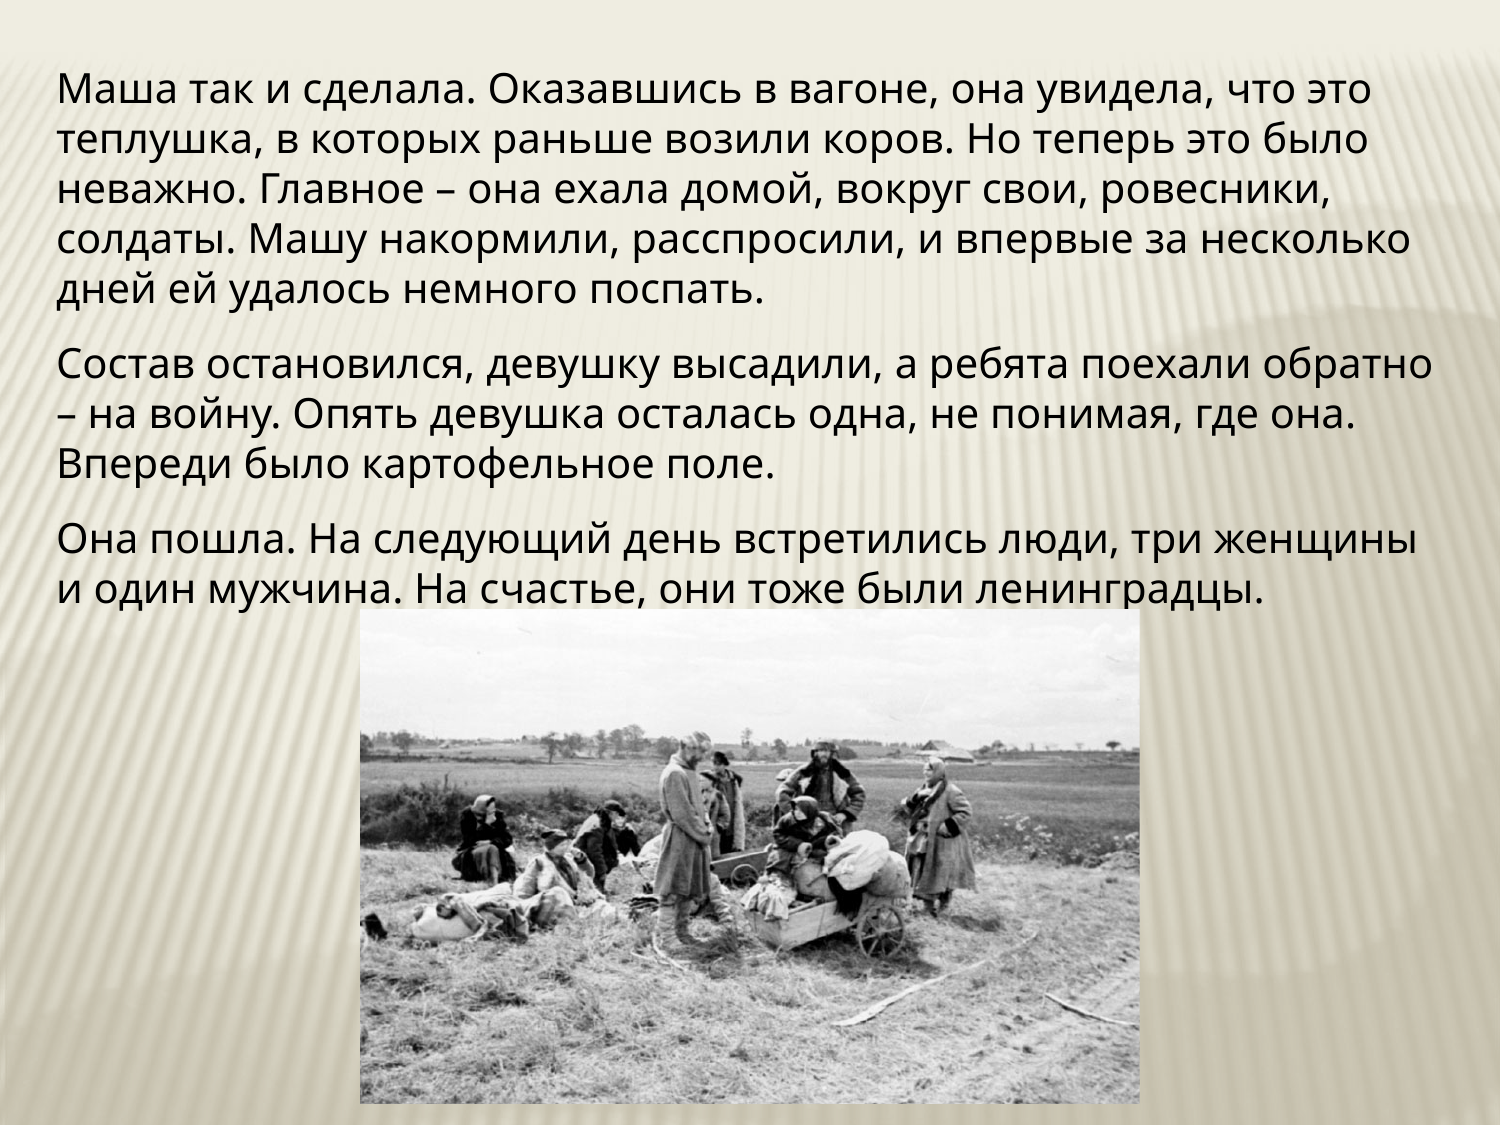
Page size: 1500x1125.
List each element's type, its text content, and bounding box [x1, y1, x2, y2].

picture [359, 609, 1141, 1104]
text_box Маша так и сделала. Оказавшись в вагоне, она увидела, что это теплушка, в которых раньше возили коров. Но теперь это было неважно. Главное – она ехала домой, вокруг свои, ровесники, солдаты. Машу накормили, расспросили, и впервые за несколько дней ей удалось немного поспать. Состав остановился, девушку высадили, а ребята поехали обратно – на войну. Опять девушка осталась одна, не понимая, где она. Впереди было картофельное поле. Она пошла. На следующий день встретились люди, три женщины и один мужчина. На счастье, они тоже были ленинградцы. [41, 54, 1459, 695]
